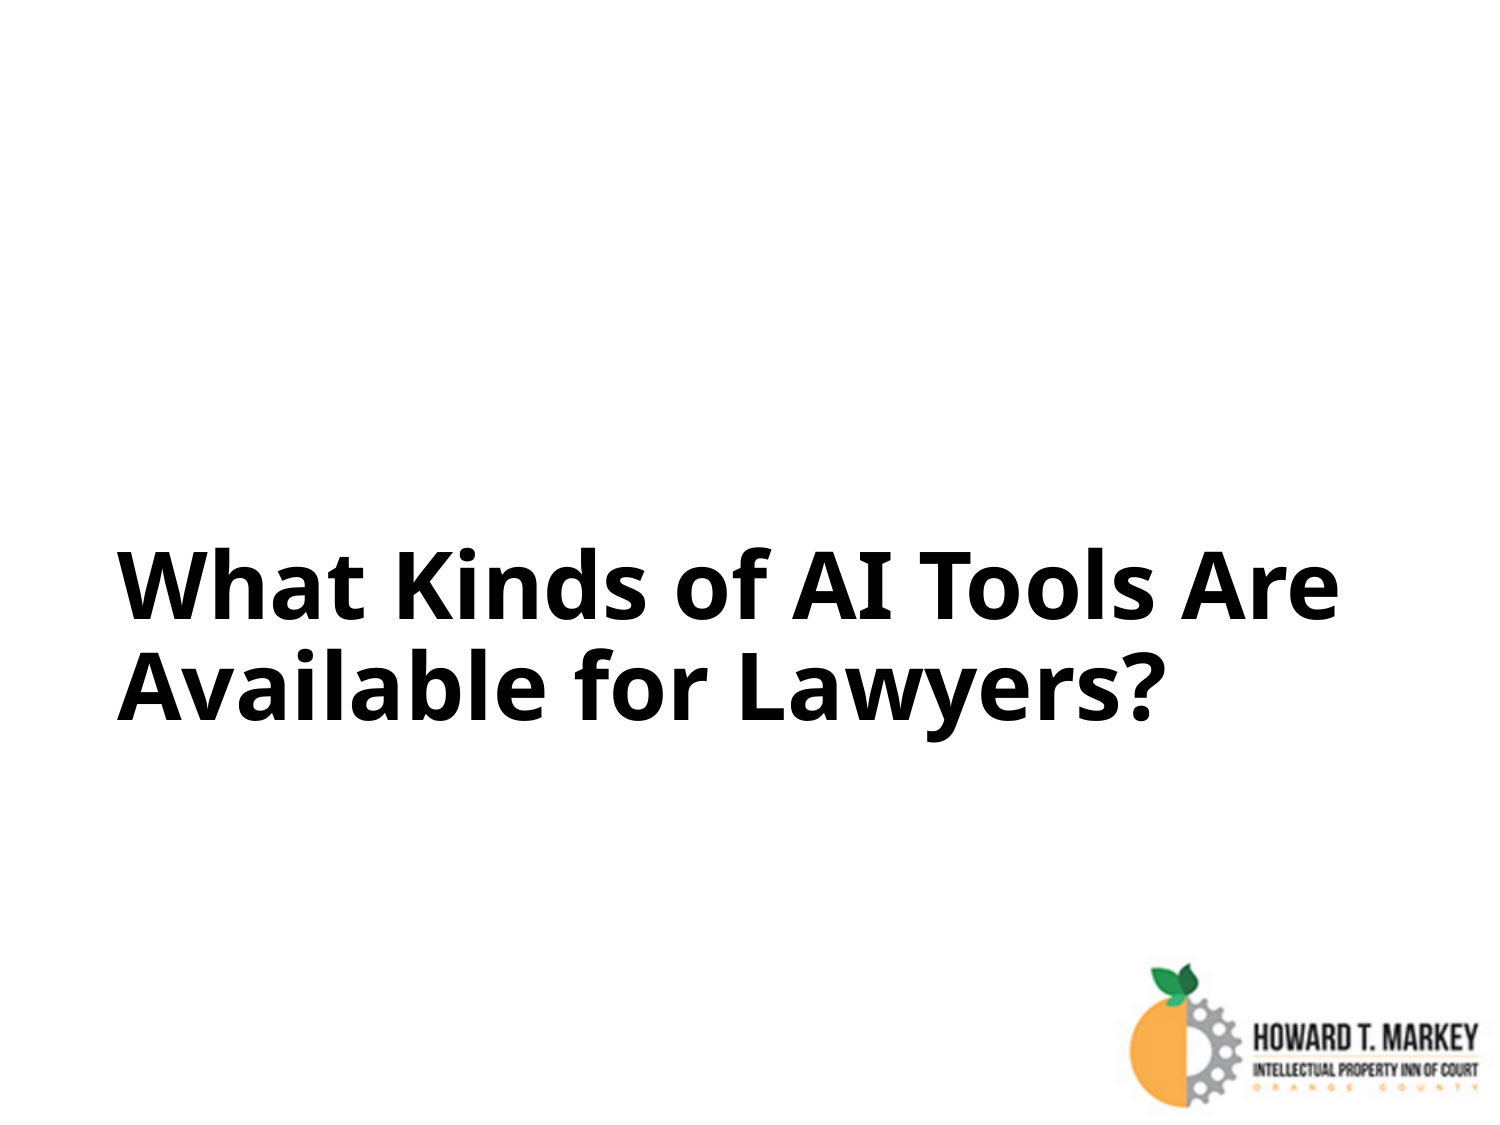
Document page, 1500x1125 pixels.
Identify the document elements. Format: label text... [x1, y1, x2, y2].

title What Kinds of AI Tools Are Available for Lawyers? [102, 280, 1397, 749]
picture [1079, 953, 1500, 1125]
